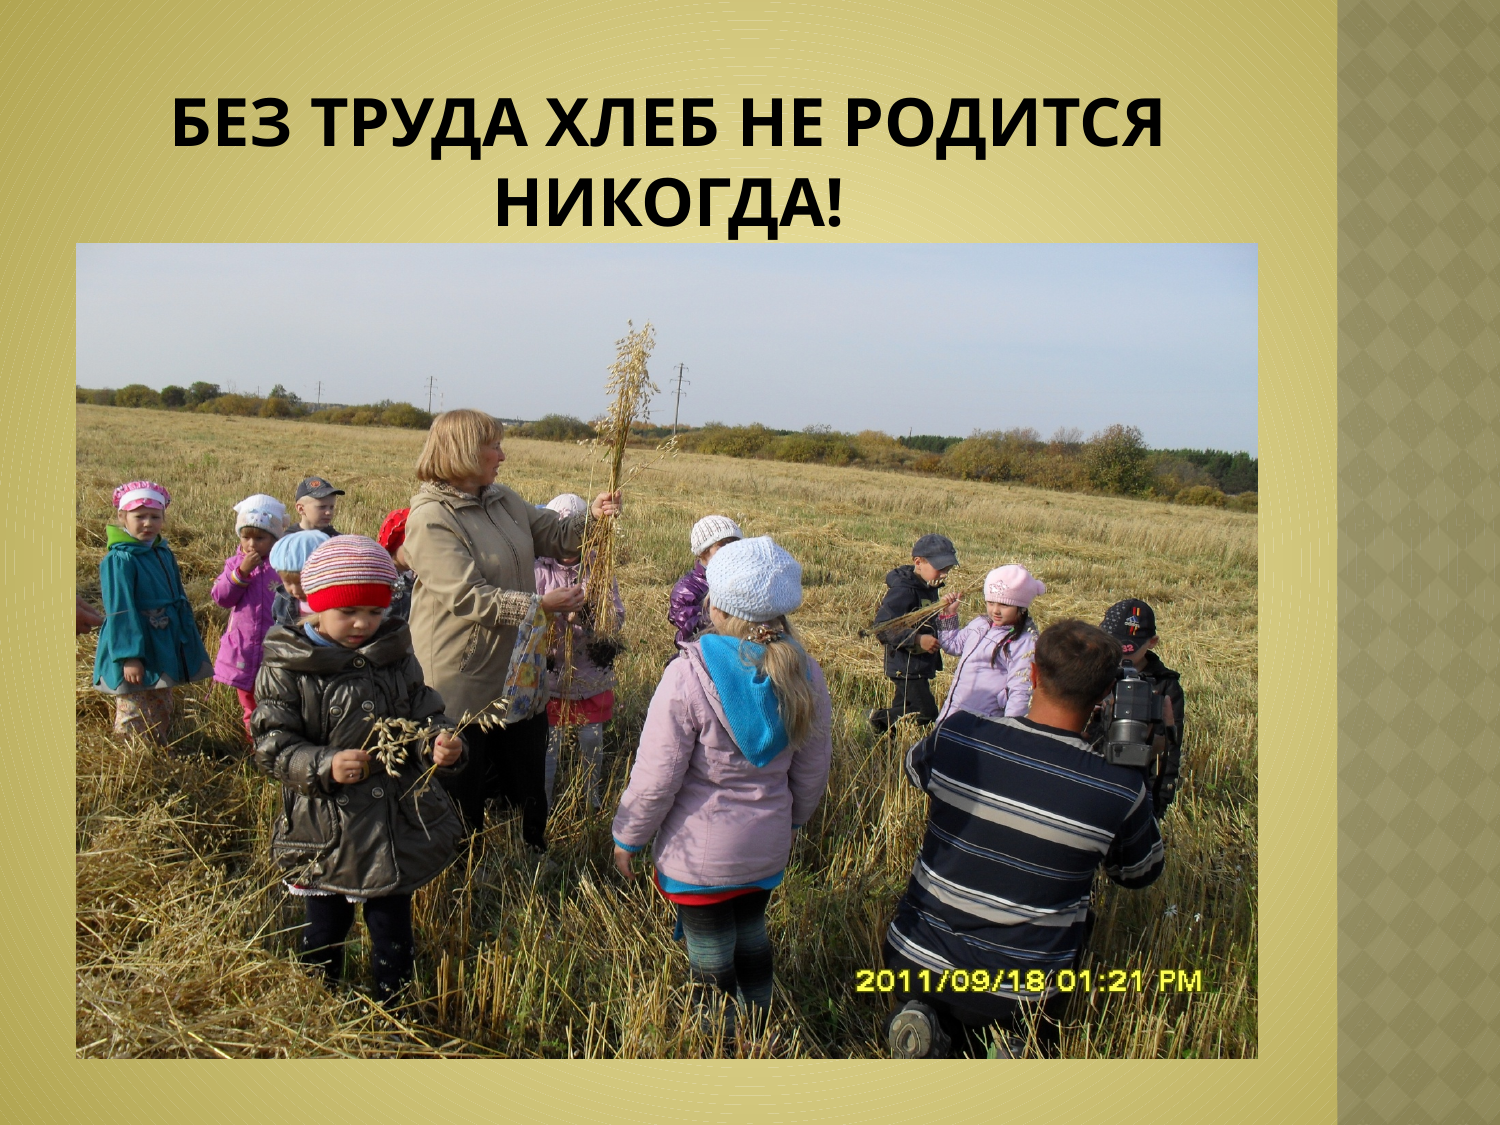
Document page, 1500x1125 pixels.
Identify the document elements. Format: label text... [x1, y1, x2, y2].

title Без труда хлеб не родится никогда! [75, 52, 1263, 240]
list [76, 243, 1259, 1060]
